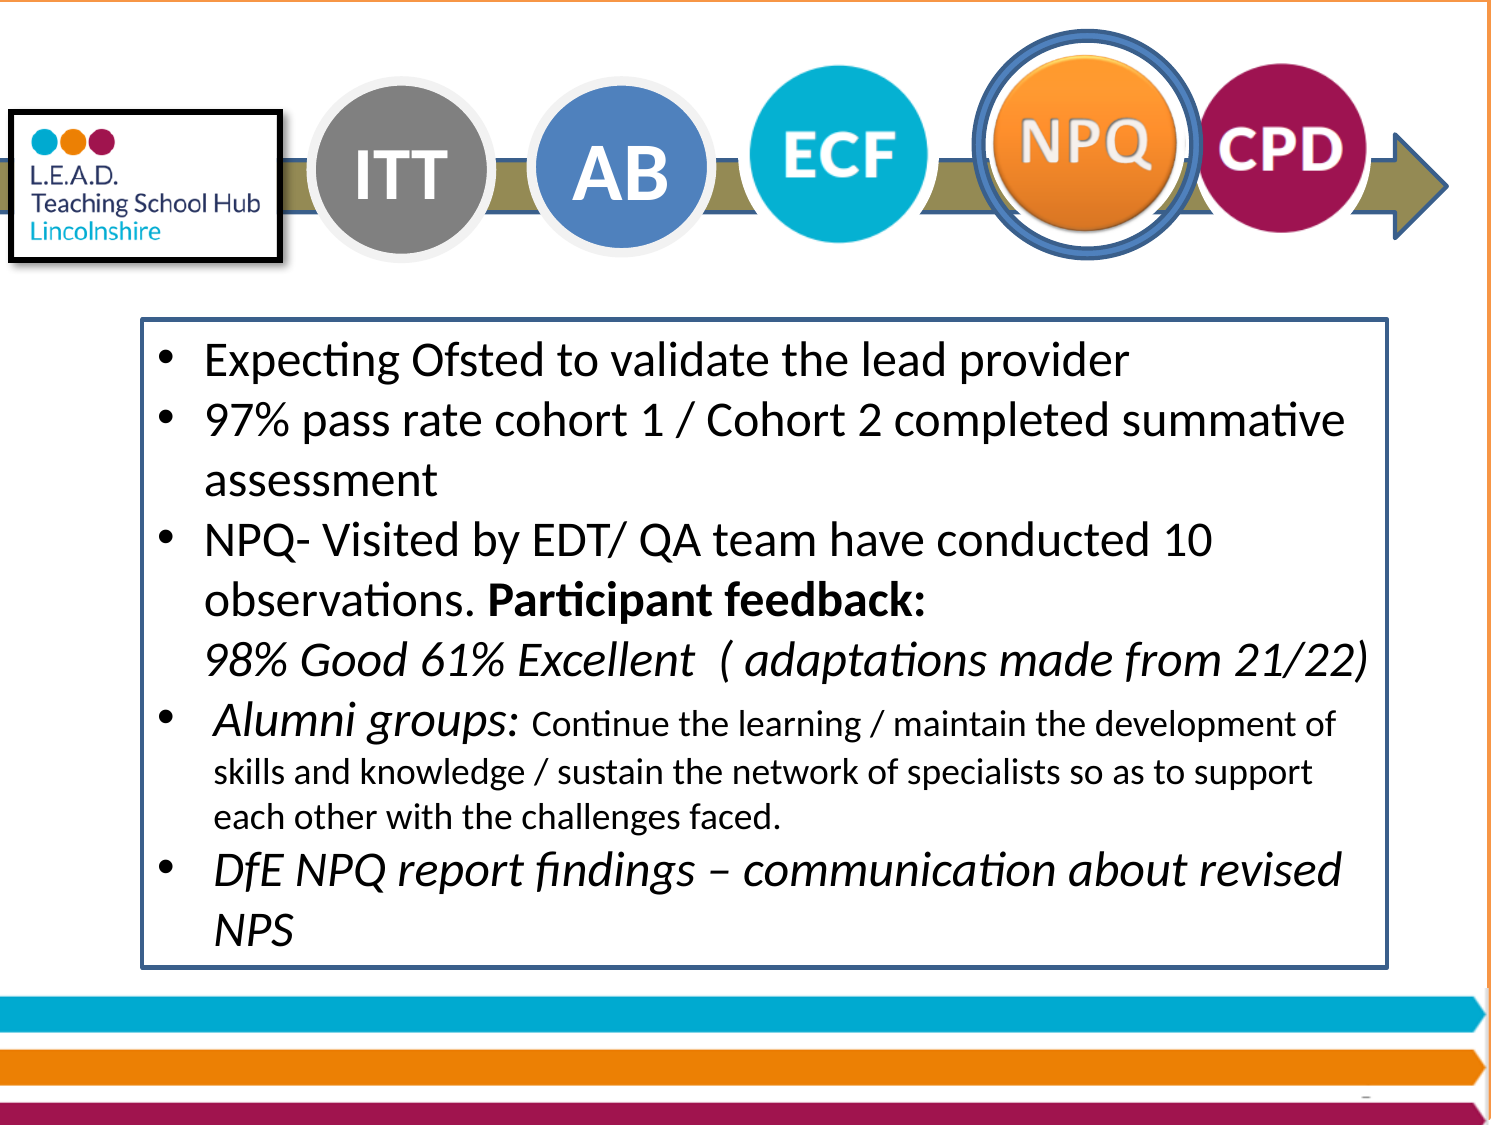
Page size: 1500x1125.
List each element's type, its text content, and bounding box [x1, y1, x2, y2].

picture [737, 54, 940, 256]
picture [14, 115, 277, 258]
text_box [0, 158, 7, 215]
text_box [1026, 28, 1149, 46]
picture [1192, 62, 1372, 248]
picture [987, 47, 1186, 239]
text_box [1031, 246, 1144, 261]
text_box ITT [309, 78, 494, 261]
picture [0, 987, 1489, 1125]
text_box Expecting Ofsted to validate the lead provider 97% pass rate cohort 1 / Cohort 2 completed summative assessment NPQ- Visited by EDT/ QA team have conducted 10 observations. Participant feedback: 98% Good 61% Excellent ( adaptations made from 21/22) Alumni groups: Continue the learning / maintain the development of skills and knowledge / sustain the network of specialists so as to support each other with the challenges faced. DfE NPQ report findings – communication about revised NPS [140, 317, 1389, 970]
text_box AB [529, 78, 714, 255]
text_box [1377, 132, 1449, 241]
text_box [971, 96, 982, 193]
text_box [700, 158, 732, 215]
text_box [944, 158, 982, 215]
text_box [482, 158, 543, 215]
text_box [0, 0, 1491, 988]
text_box [294, 158, 320, 215]
